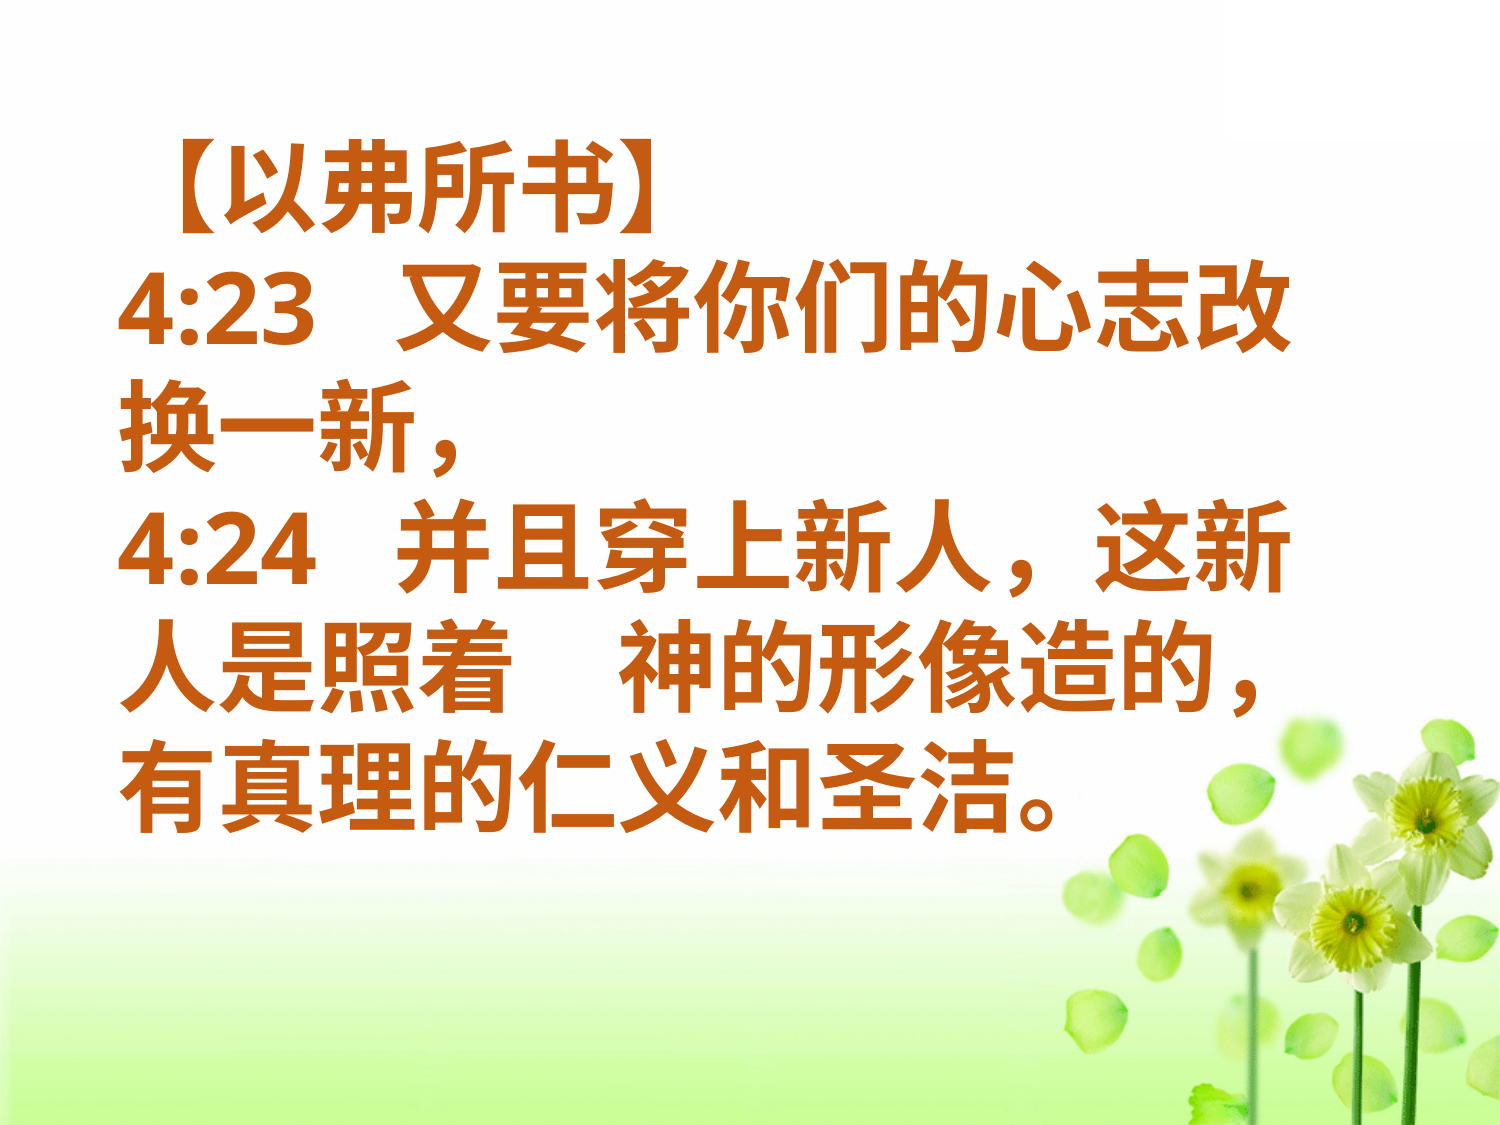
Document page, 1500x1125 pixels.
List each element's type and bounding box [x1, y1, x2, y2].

list [0, 0, 1500, 1125]
